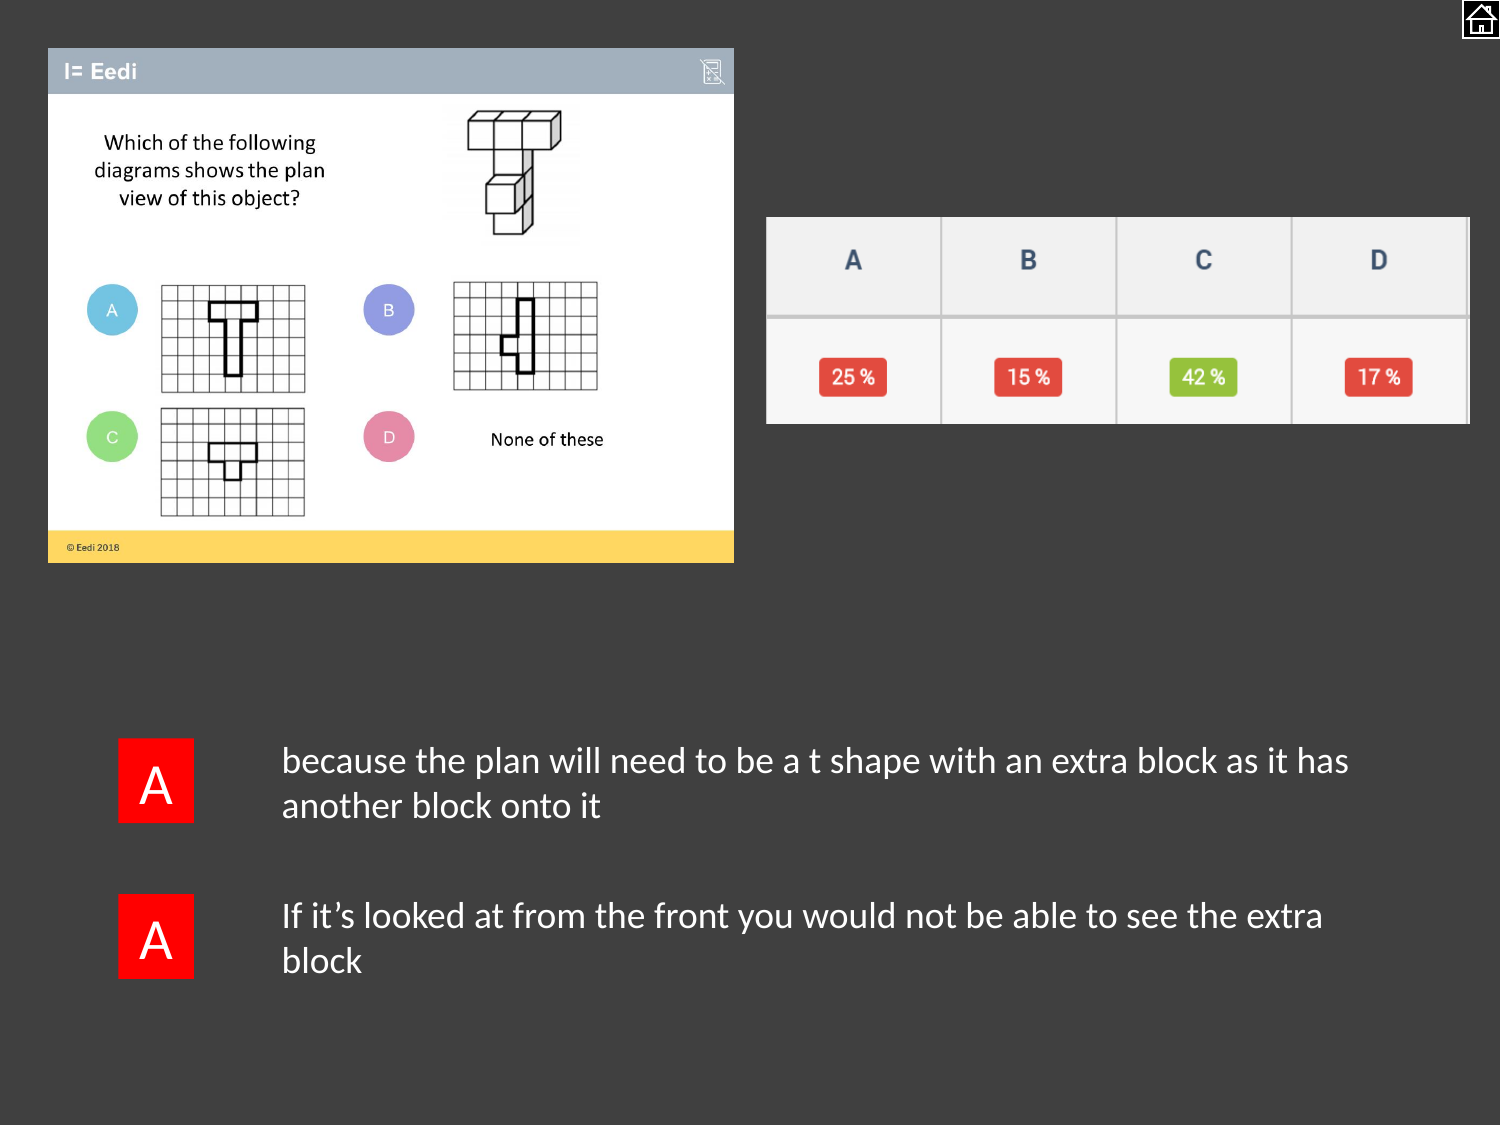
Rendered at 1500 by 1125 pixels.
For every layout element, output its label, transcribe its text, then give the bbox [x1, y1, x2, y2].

text_box because the plan will need to be a t shape with an extra block as it has another block onto it [266, 728, 1401, 834]
text_box A [118, 738, 194, 824]
picture [48, 48, 734, 563]
text_box A [118, 894, 194, 979]
text_box If it’s looked at from the front you would not be able to see the extra block [266, 883, 1401, 989]
picture [766, 217, 1470, 424]
